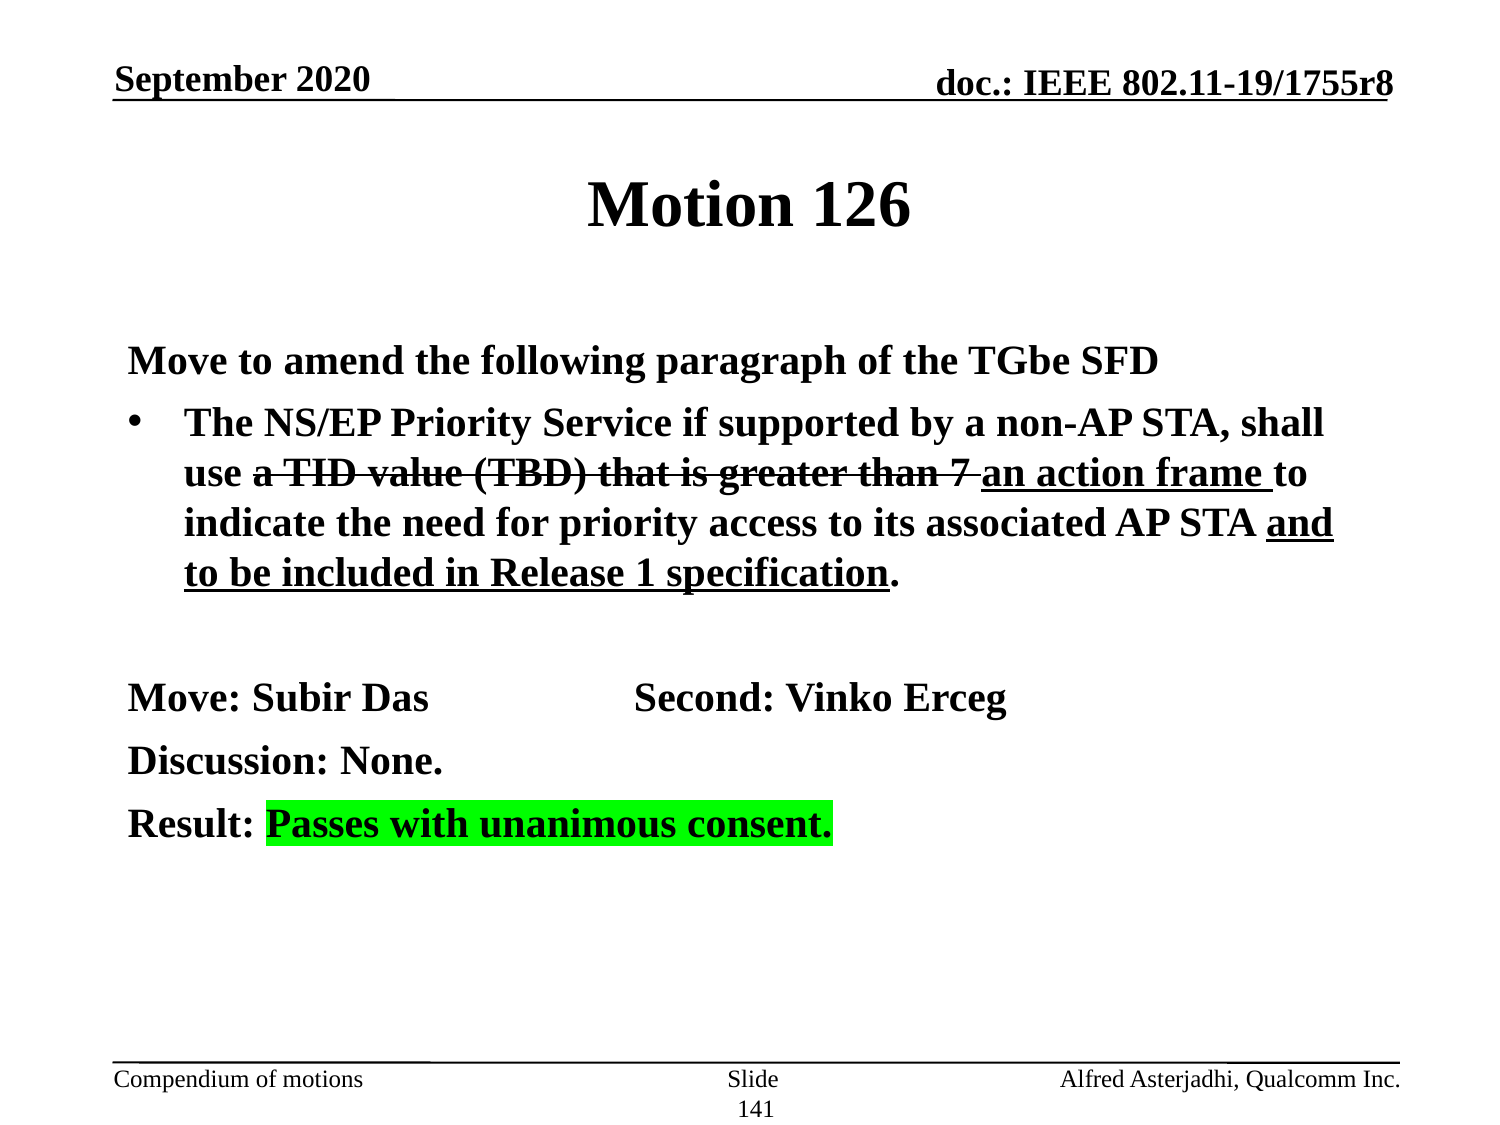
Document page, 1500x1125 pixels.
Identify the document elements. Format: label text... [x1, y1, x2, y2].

title Motion 126 [112, 112, 1388, 288]
list Move to amend the following paragraph of the TGbe SFD The NS/EP Priority Service if supported by a non-AP STA, shall use a TID value (TBD) that is greater than 7 an action frame to indicate the need for priority access to its associated AP STA and to be included in Release 1 specification. Move: Subir Das Second: Vinko Erceg Discussion: None. Result: Passes with unanimous consent. [112, 324, 1388, 1000]
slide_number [114, 54, 423, 100]
slide_number Slide 141 [712, 1061, 800, 1123]
footer Alfred Asterjadhi, Qualcomm Inc. [878, 1061, 1402, 1093]
